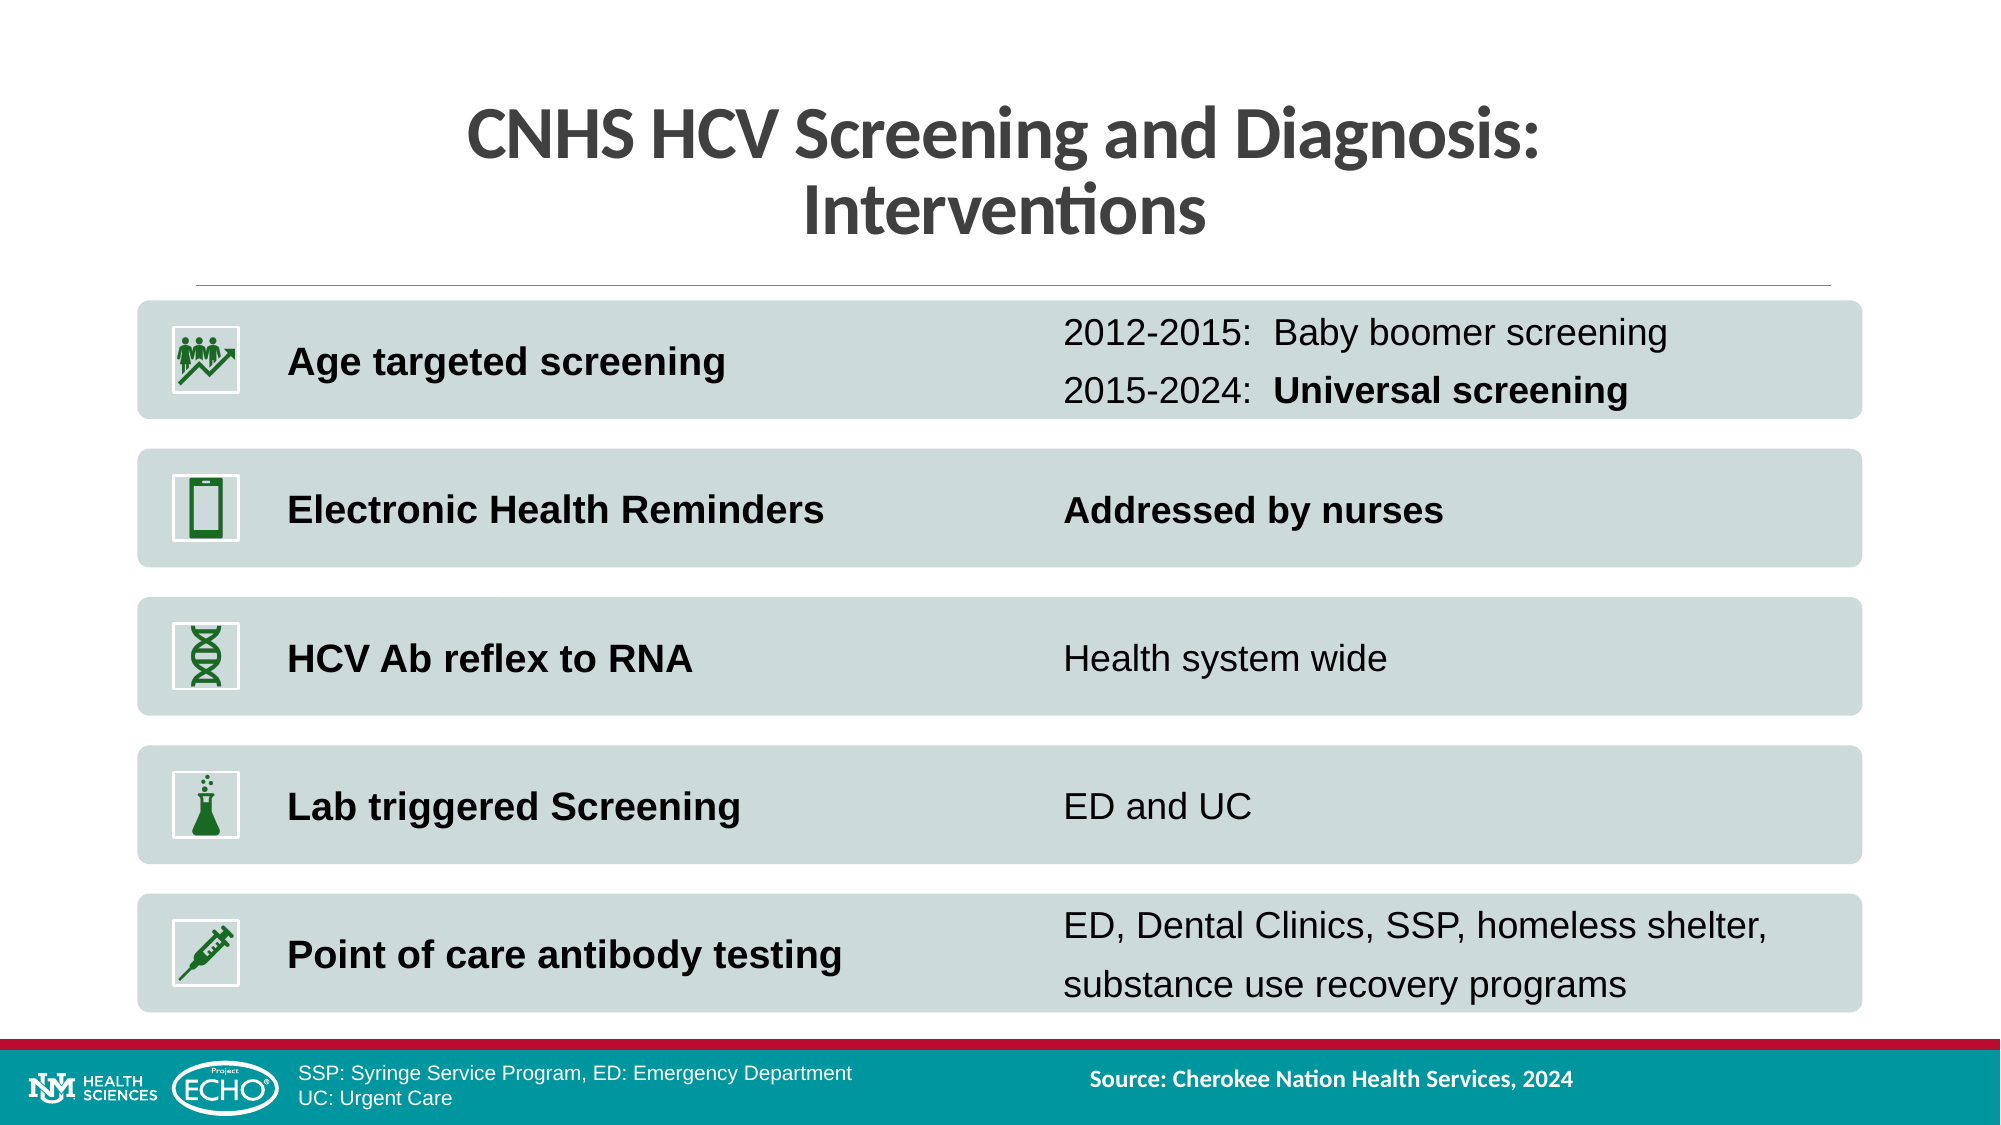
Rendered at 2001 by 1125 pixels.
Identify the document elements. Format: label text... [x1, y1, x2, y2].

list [136, 298, 1863, 1014]
text_box Source: Cherokee Nation Health Services, 2024 [1074, 1055, 1602, 1101]
title CNHS HCV Screening and Diagnosis: Interventions [180, 47, 1830, 258]
text_box SSP: Syringe Service Program, ED: Emergency Department UC: Urgent Care [283, 1052, 872, 1118]
